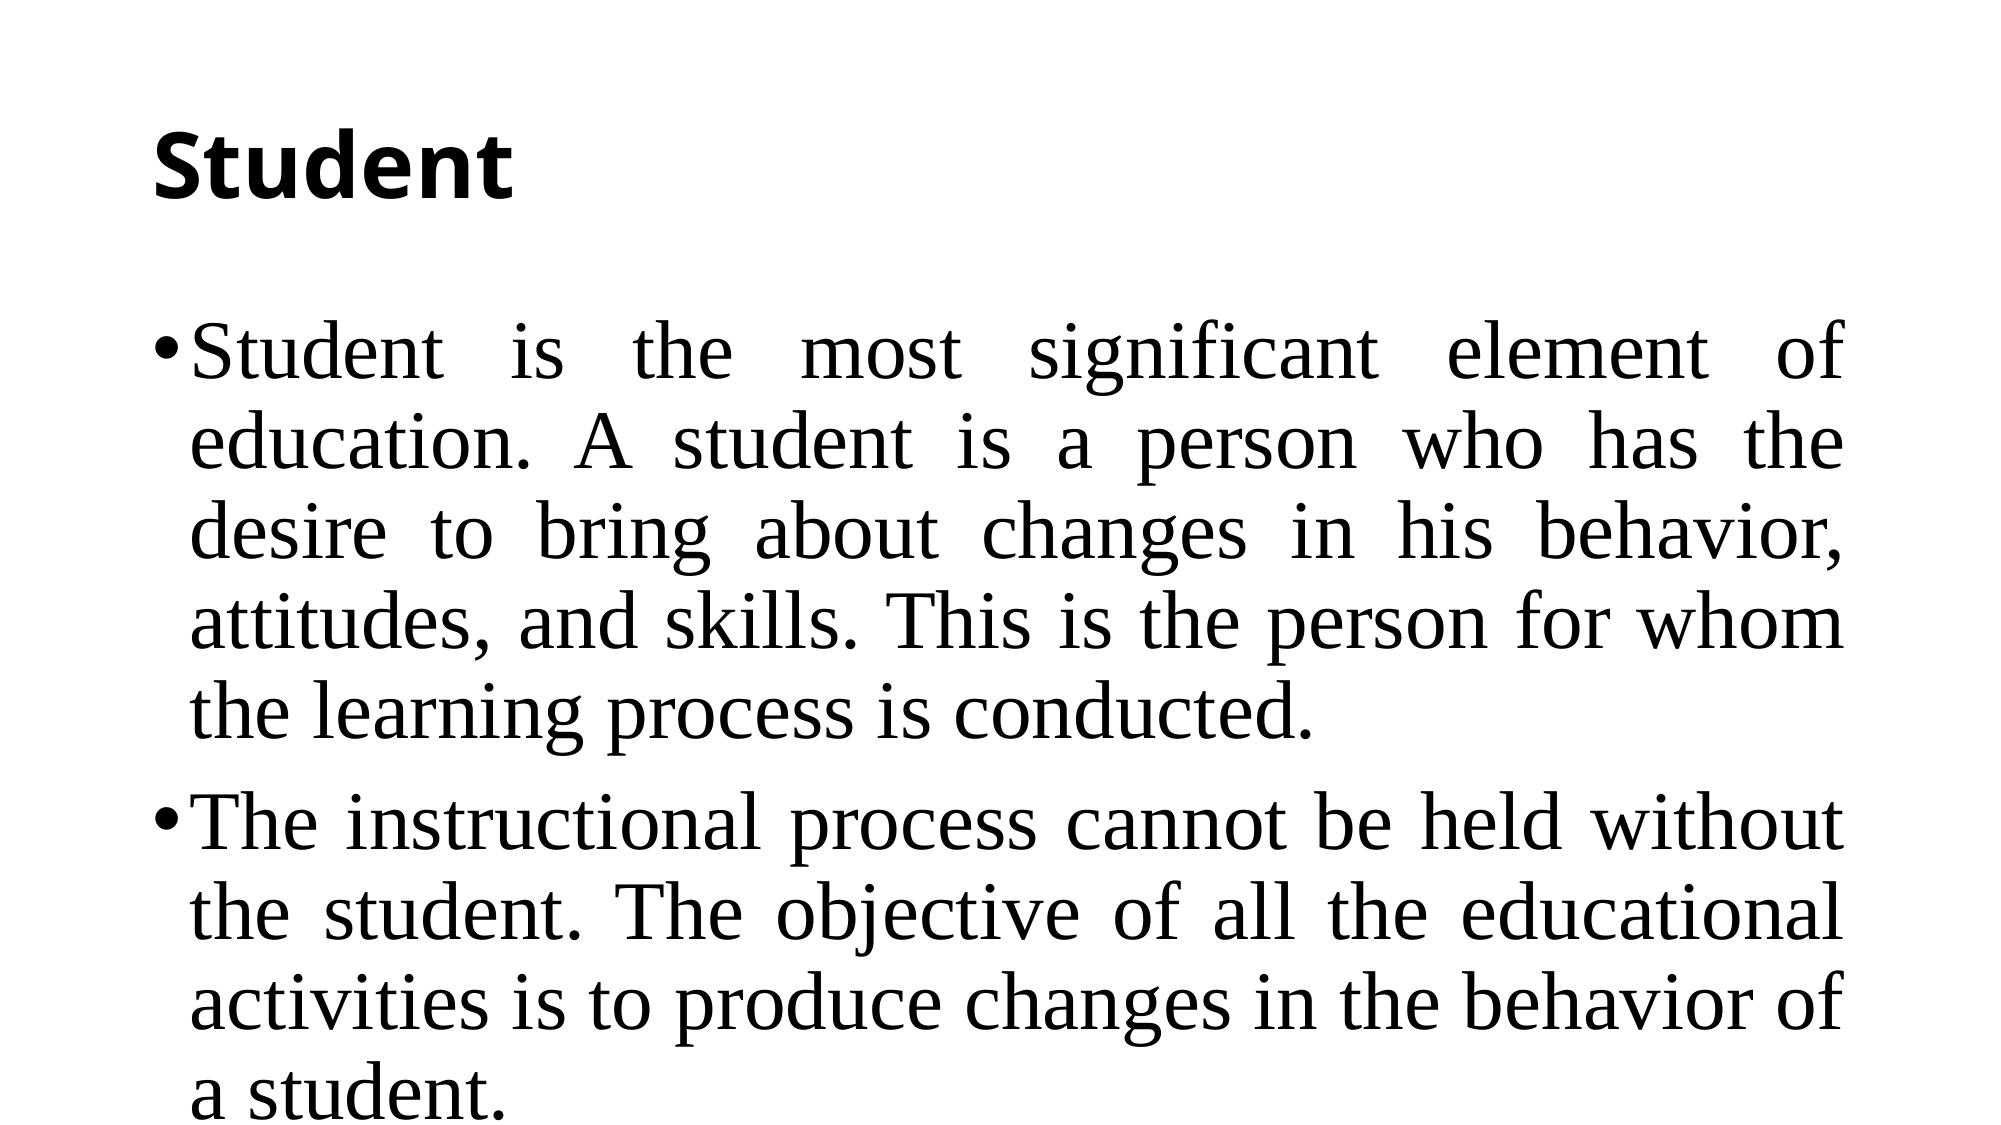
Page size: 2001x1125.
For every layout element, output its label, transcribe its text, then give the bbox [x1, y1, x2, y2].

title Student [137, 59, 1863, 278]
list Student is the most significant element of education. A student is a person who has the desire to bring about changes in his behavior, attitudes, and skills. This is the person for whom the learning process is conducted. The instructional process cannot be held without the student. The objective of all the educational activities is to produce changes in the behavior of a student. [137, 299, 1863, 1014]
